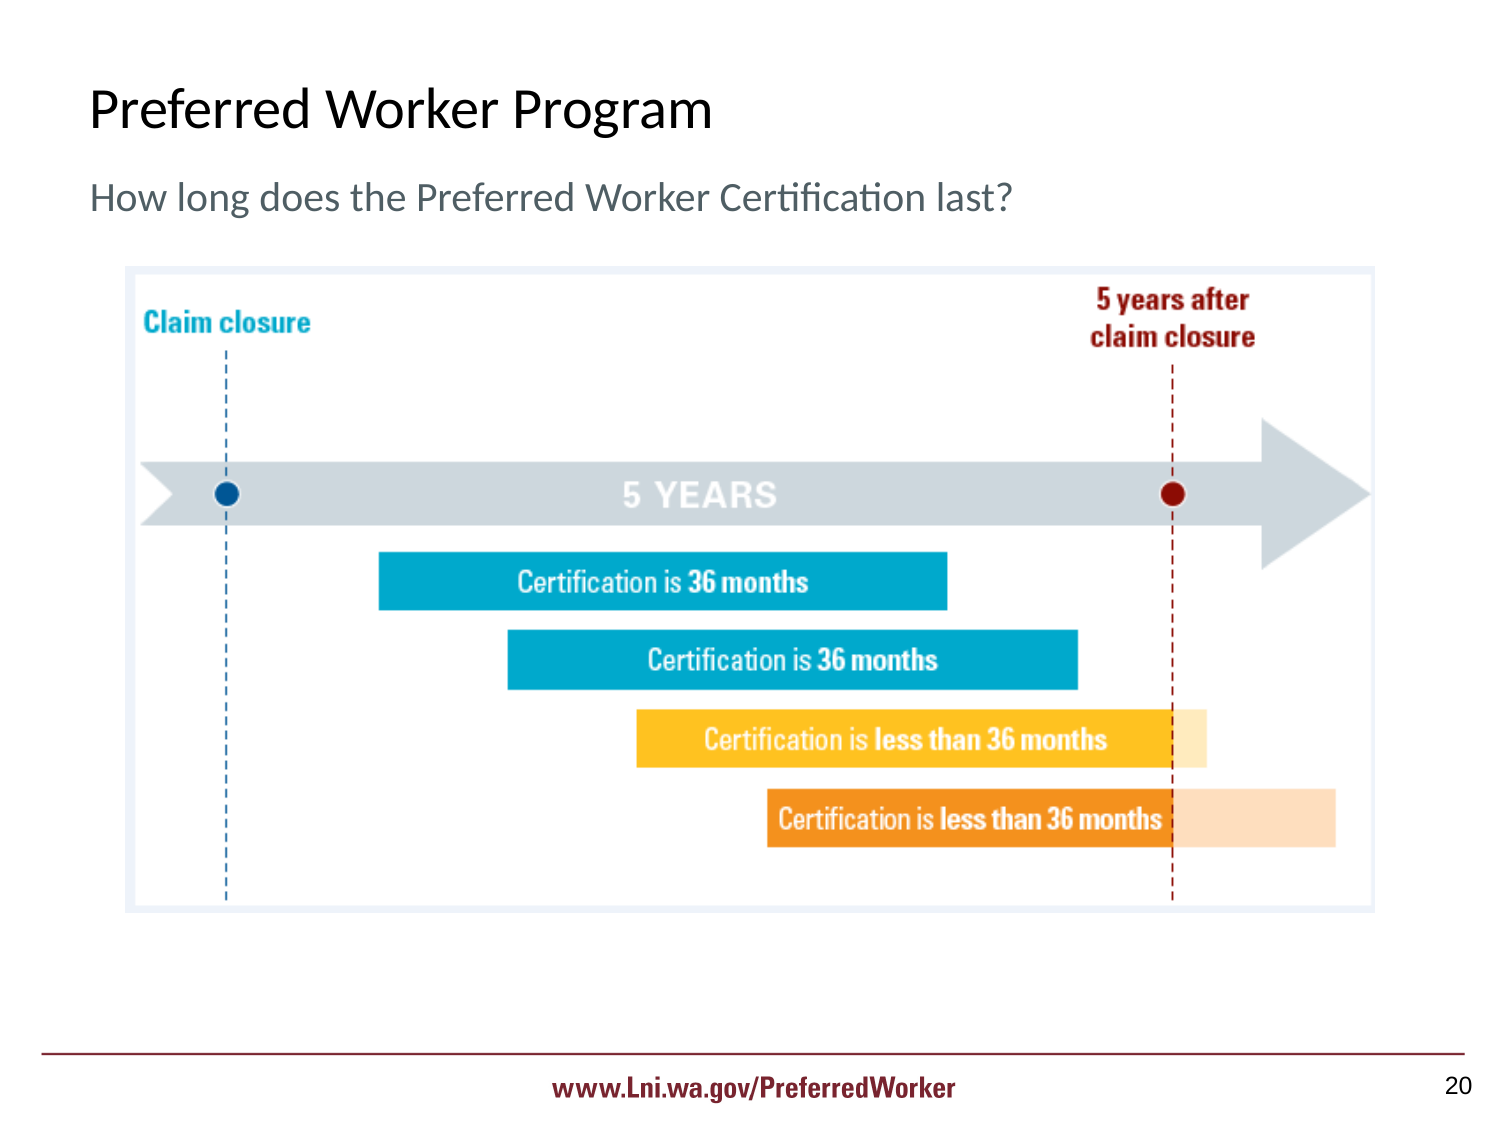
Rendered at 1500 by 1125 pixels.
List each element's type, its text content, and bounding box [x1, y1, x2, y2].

list Preferred Worker Program [75, 62, 1413, 162]
picture [0, 0, 1500, 1125]
list How long does the Preferred Worker Certification last? [75, 162, 1413, 225]
